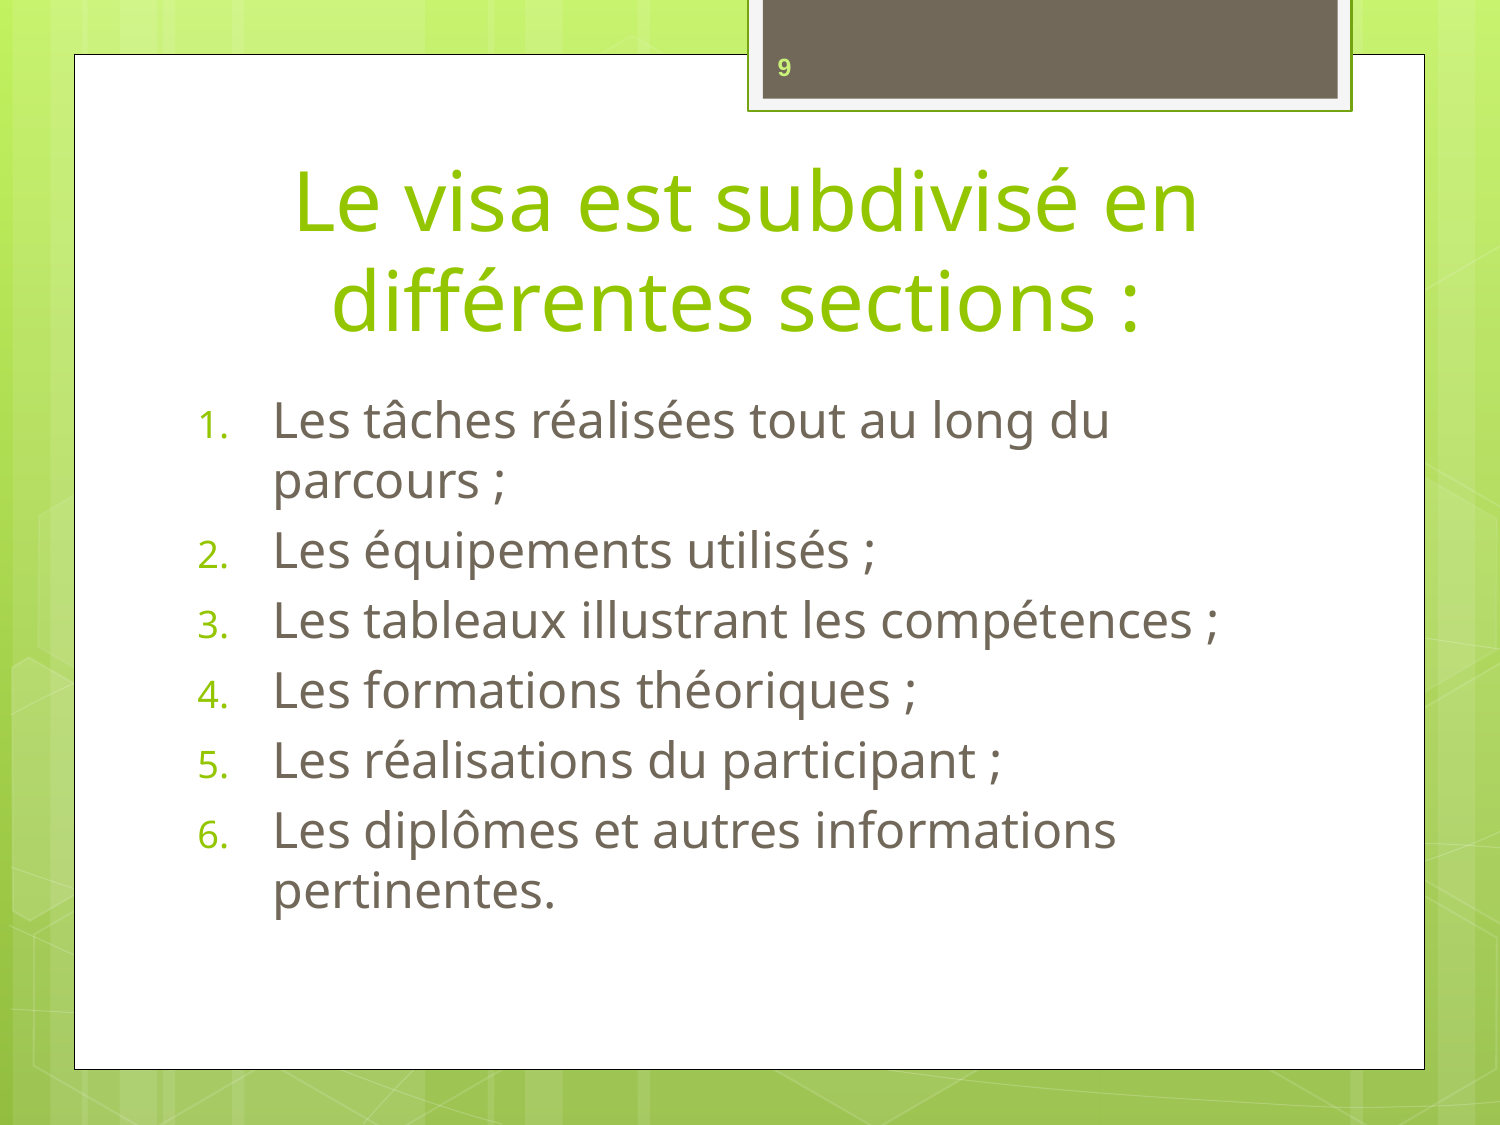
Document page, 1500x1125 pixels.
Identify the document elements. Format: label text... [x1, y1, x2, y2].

title Le visa est subdivisé en différentes sections : [171, 168, 1324, 356]
list Les tâches réalisées tout au long du parcours ; Les équipements utilisés ; Les tableaux illustrant les compétences ; Les formations théoriques ; Les réalisations du participant ; Les diplômes et autres informations pertinentes. [171, 381, 1283, 957]
slide_number 9 [762, 36, 982, 97]
